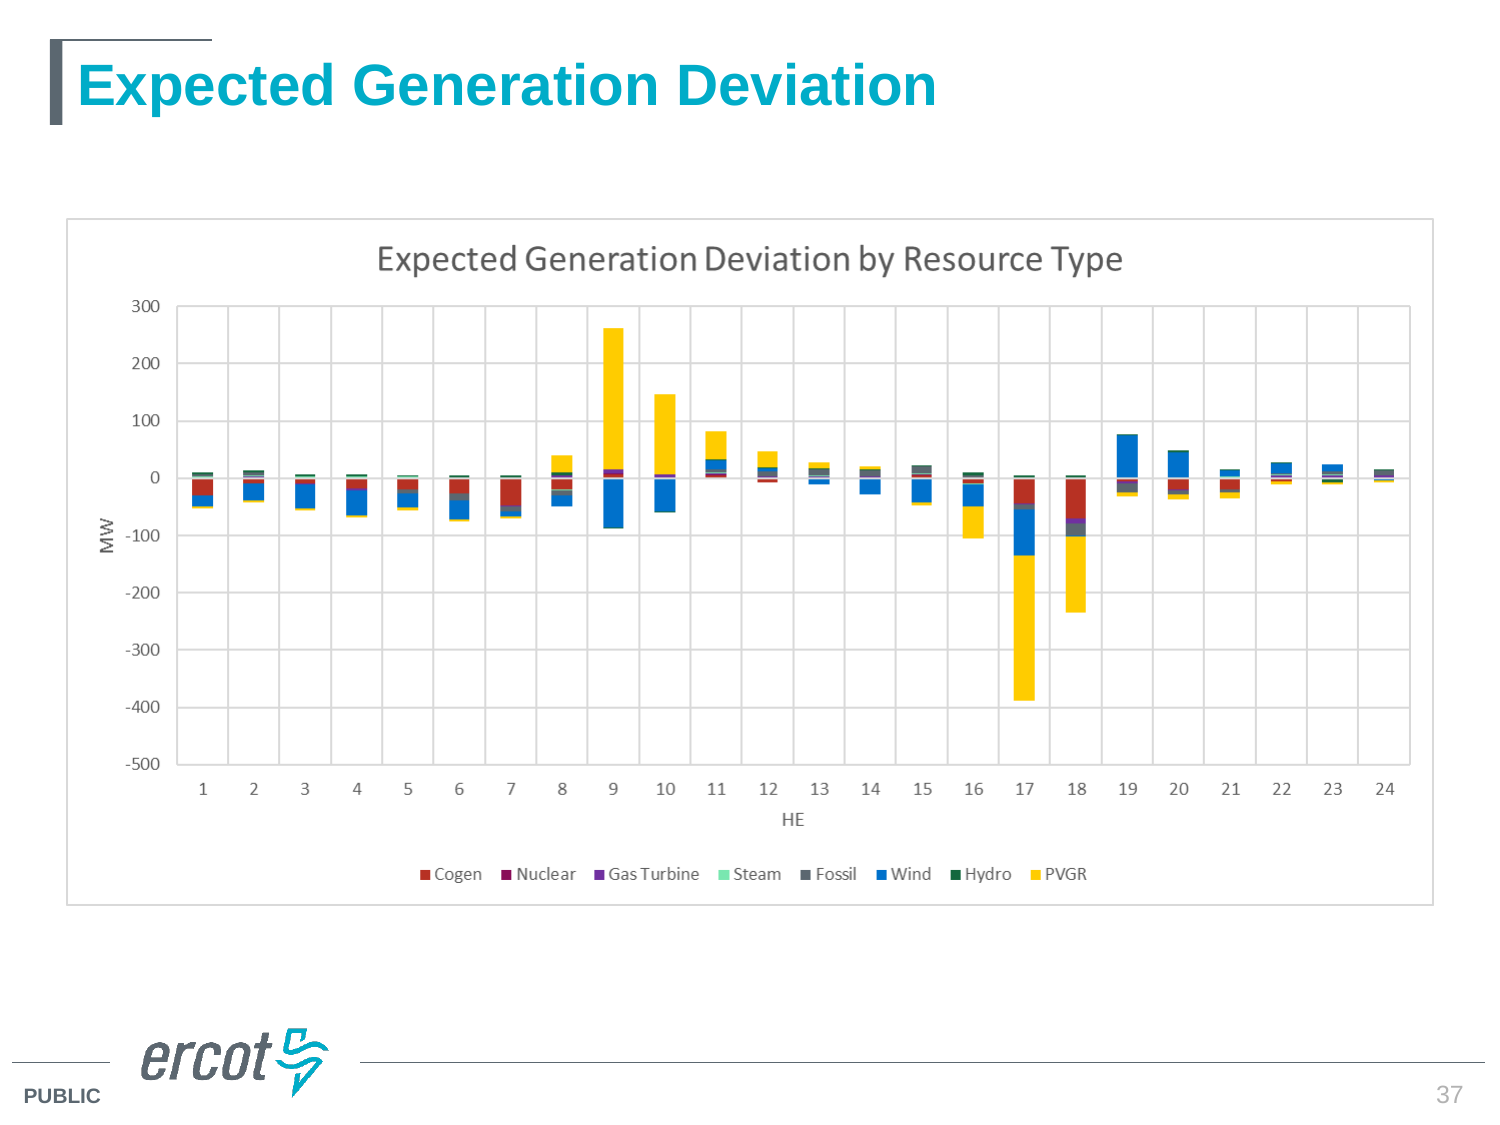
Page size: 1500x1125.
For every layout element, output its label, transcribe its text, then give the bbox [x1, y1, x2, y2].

picture [66, 218, 1434, 907]
picture [137, 1024, 332, 1100]
slide_number 37 [1412, 1076, 1488, 1112]
title Expected Generation Deviation [62, 39, 1450, 125]
